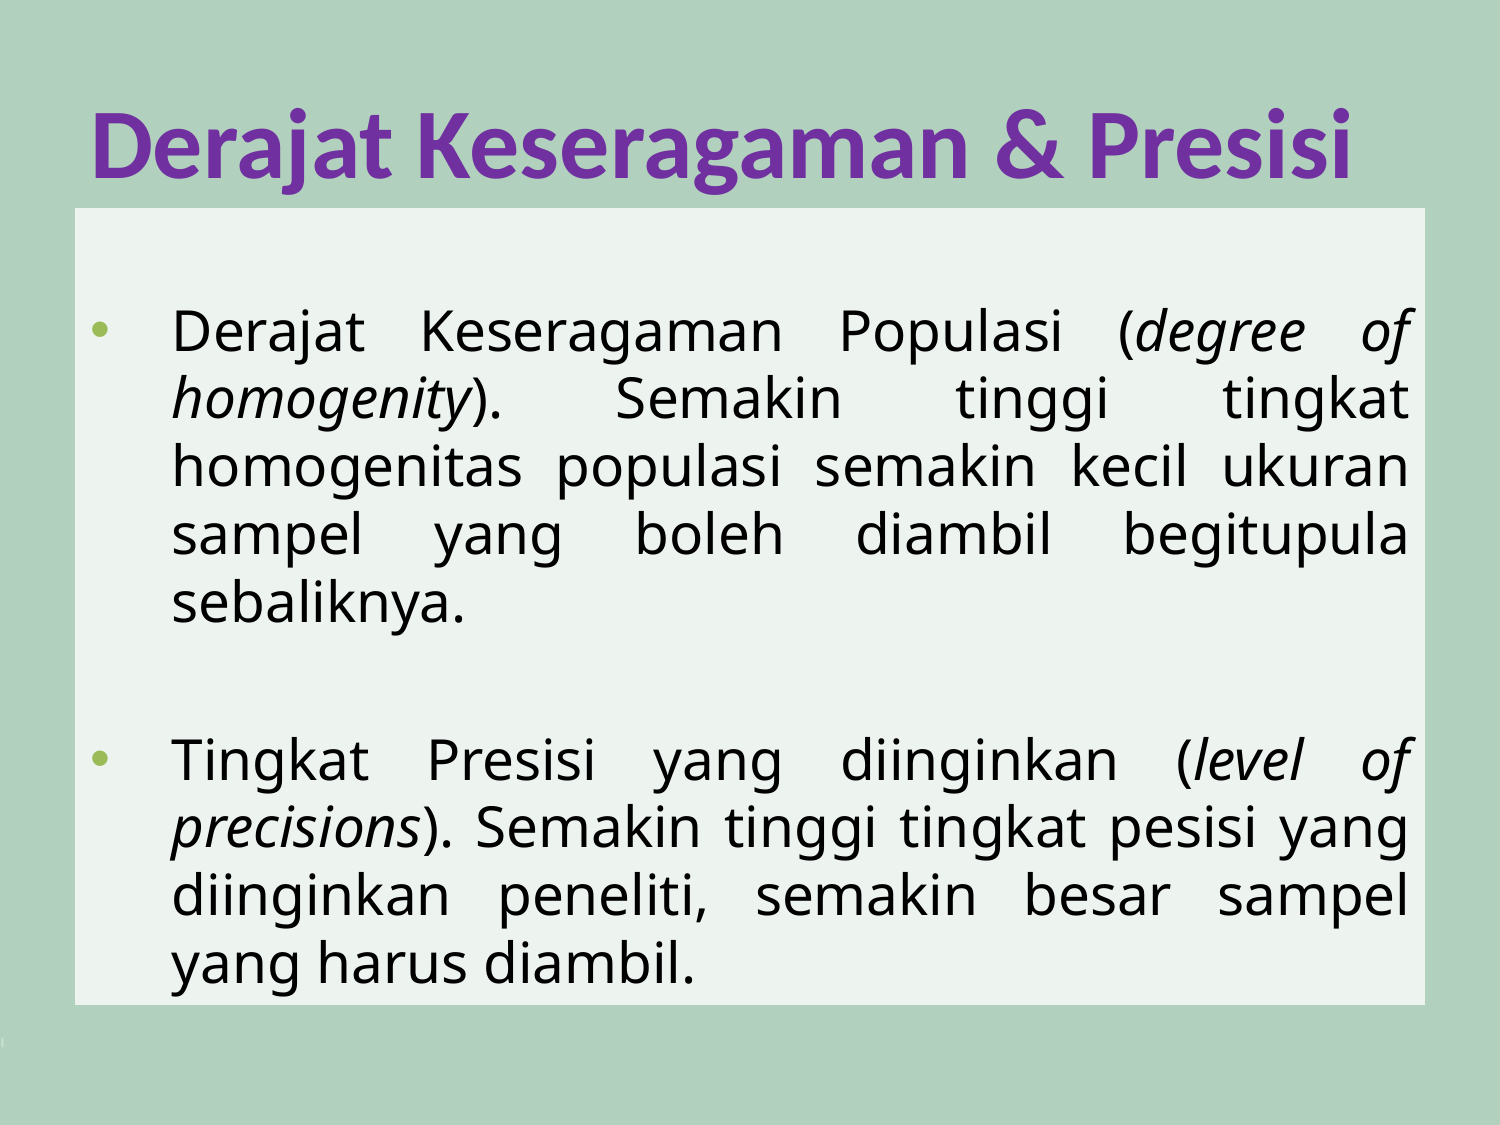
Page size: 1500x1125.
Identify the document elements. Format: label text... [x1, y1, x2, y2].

picture [0, 0, 1500, 1125]
title Derajat Keseragaman & Presisi [74, 44, 1426, 233]
list Derajat Keseragaman Populasi (degree of homogenity). Semakin tinggi tingkat homogenitas populasi semakin kecil ukuran sampel yang boleh diambil begitupula sebaliknya. Tingkat Presisi yang diinginkan (level of precisions). Semakin tinggi tingkat pesisi yang diinginkan peneliti, semakin besar sampel yang harus diambil. [74, 233, 1426, 1006]
